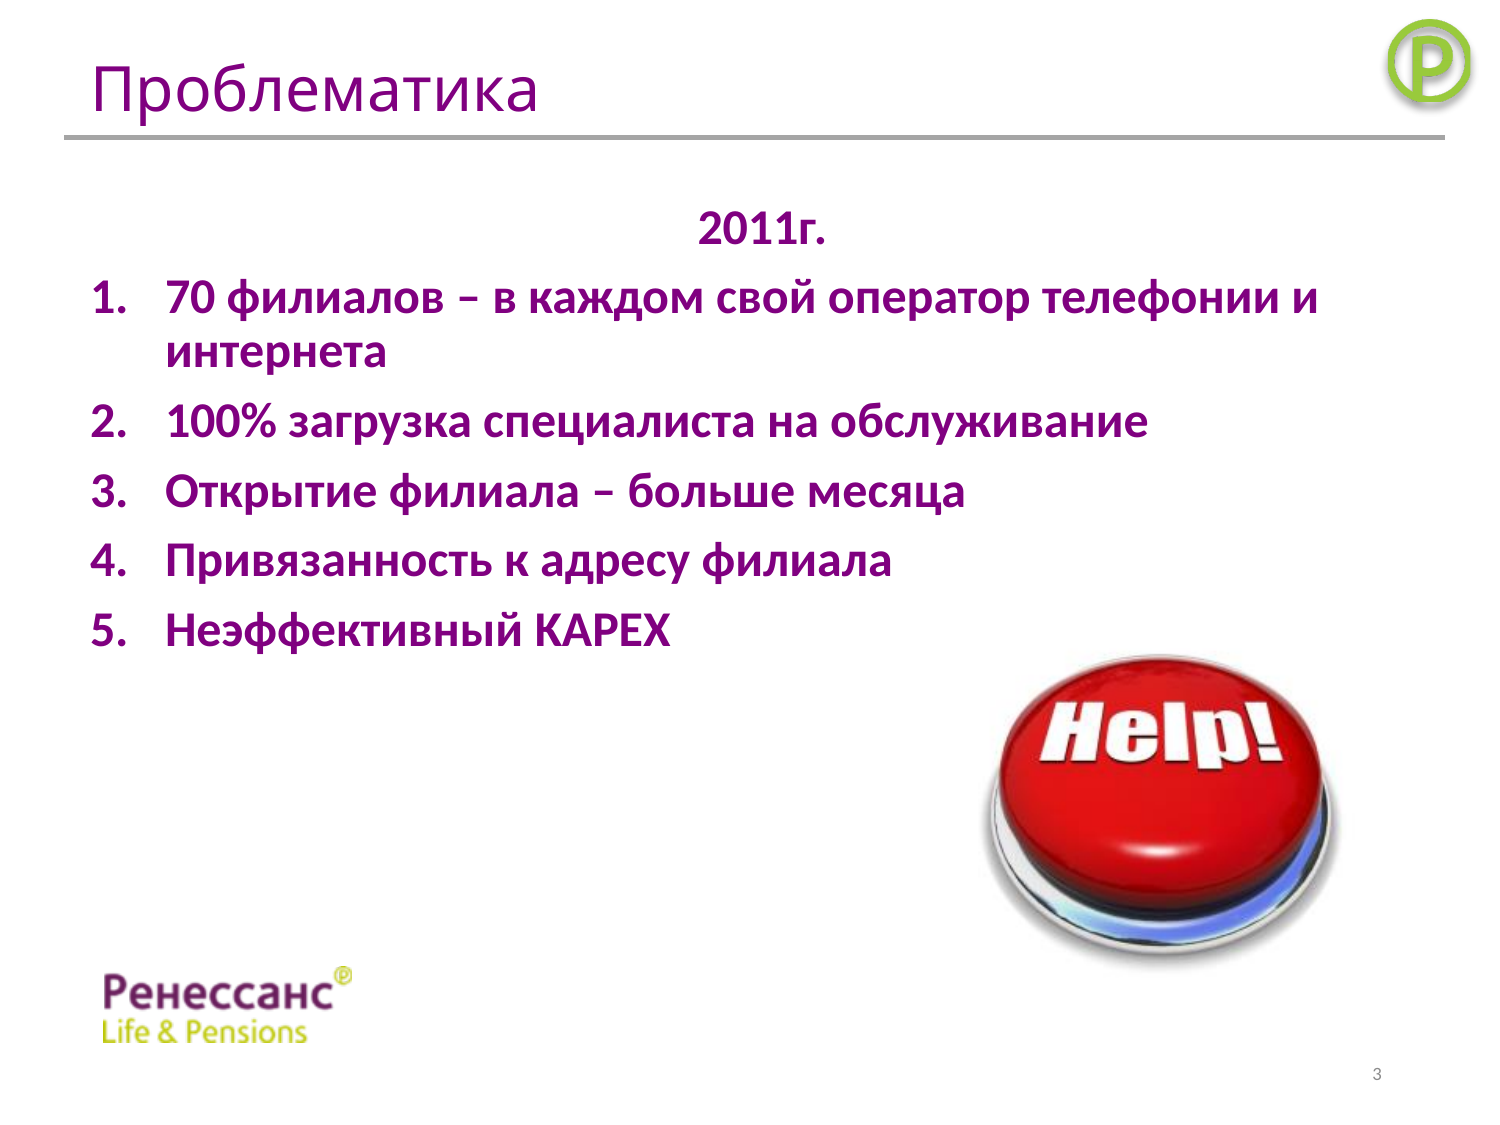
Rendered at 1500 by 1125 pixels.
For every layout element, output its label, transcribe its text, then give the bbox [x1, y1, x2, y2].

slide_number 3 [1059, 1042, 1397, 1103]
picture [916, 626, 1397, 987]
title Проблематика [75, 45, 1425, 138]
list 2011г. 70 филиалов – в каждом свой оператор телефонии и интернета 100% загрузка специалиста на обслуживание Открытие филиала – больше месяца Привязанность к адресу филиала Неэффективный KAPEX [75, 193, 1425, 1005]
picture [103, 966, 352, 1043]
